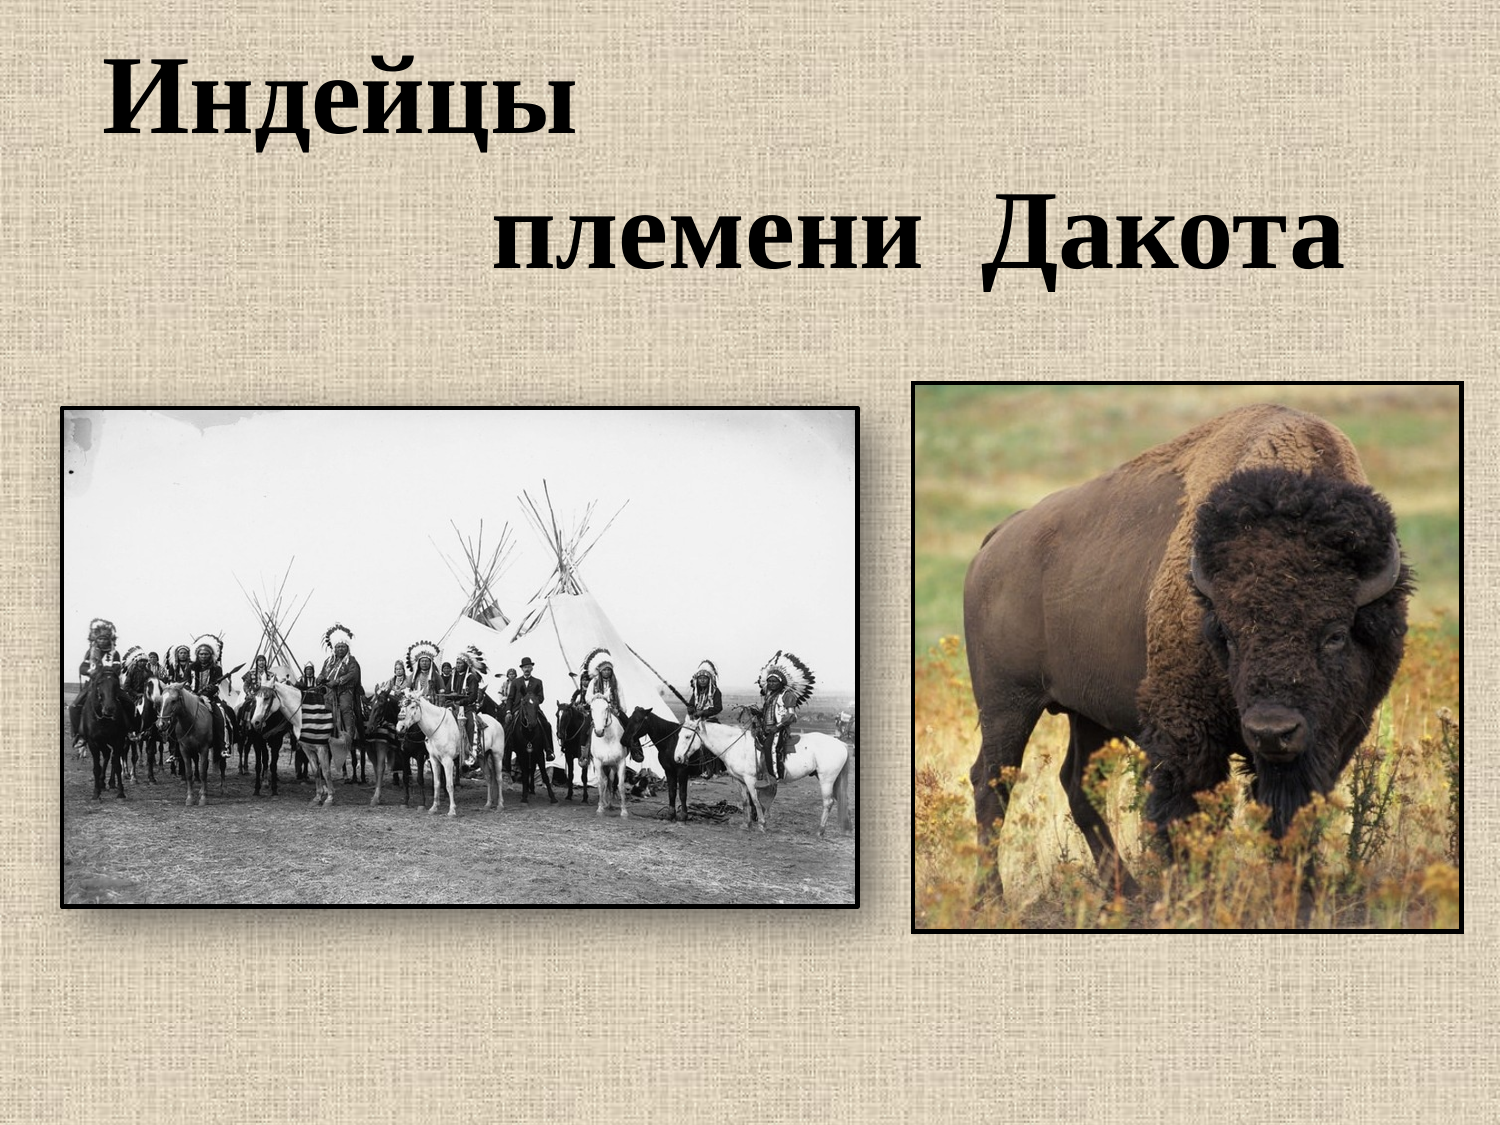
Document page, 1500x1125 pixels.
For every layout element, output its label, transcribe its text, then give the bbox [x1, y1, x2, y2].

picture [0, 0, 1500, 1125]
title Индейцы племени Дакота [74, 44, 1426, 268]
